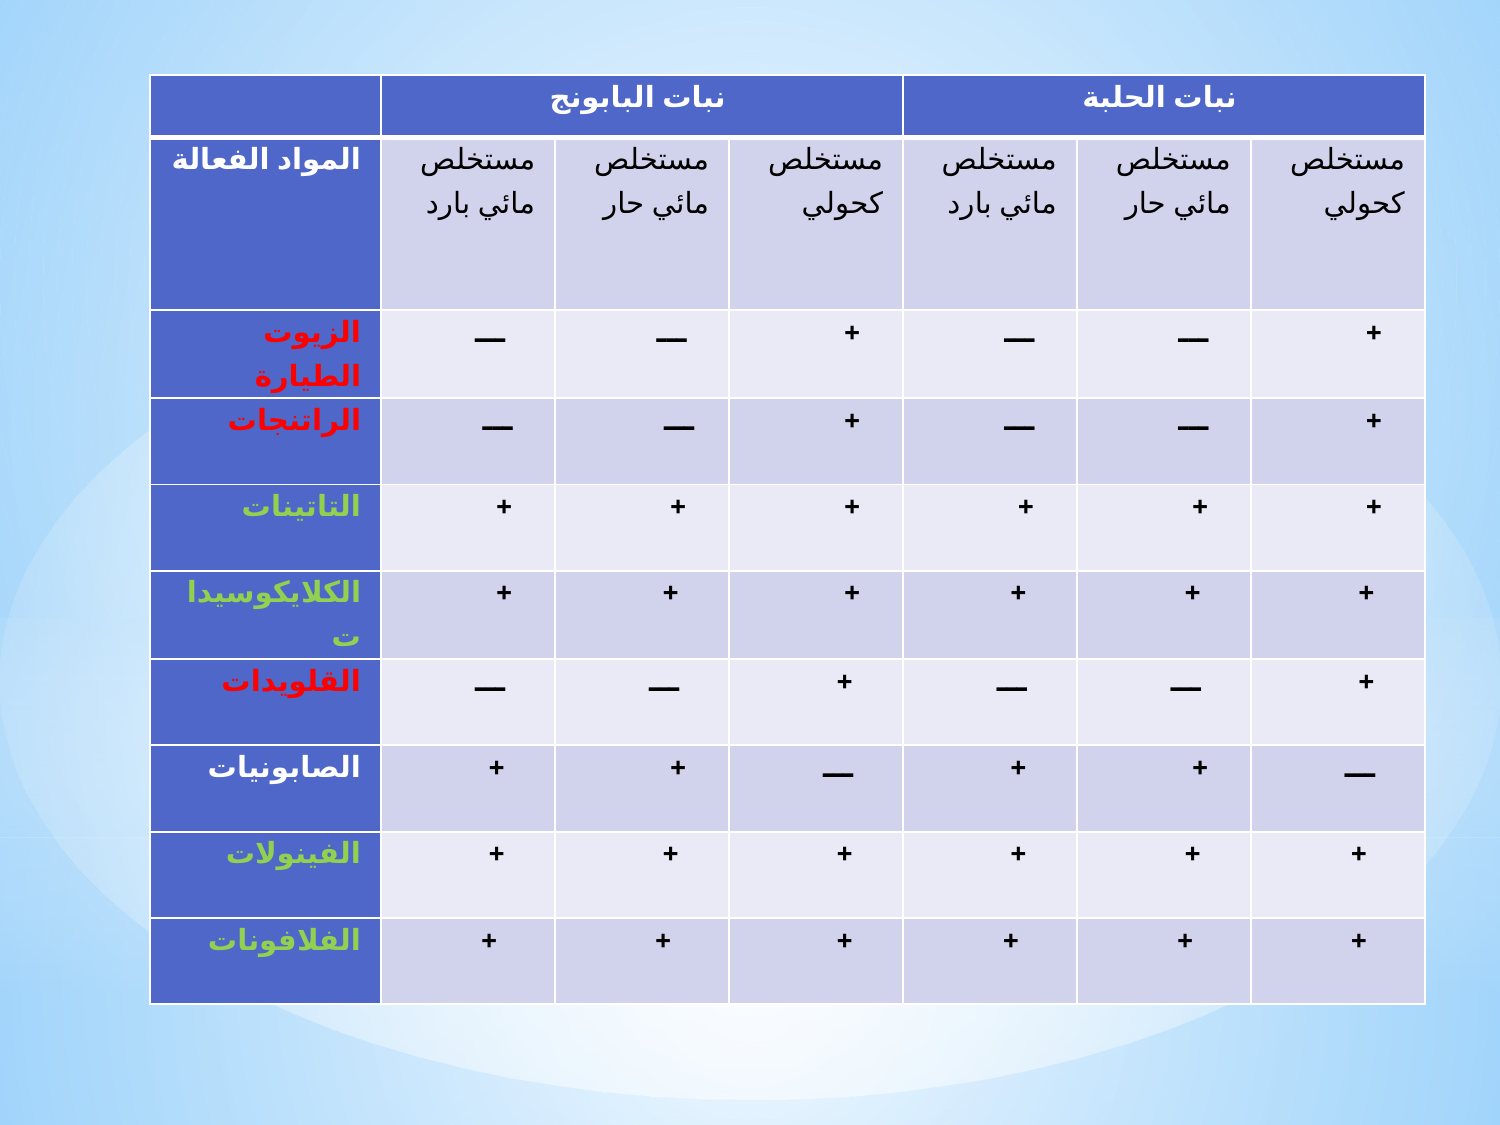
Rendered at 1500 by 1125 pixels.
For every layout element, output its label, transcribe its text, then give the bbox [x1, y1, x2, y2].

table_cell + [1252, 833, 1424, 917]
table_cell + [1252, 660, 1424, 744]
table_cell + [382, 746, 554, 831]
table_cell + [1078, 572, 1250, 658]
table_cell القلويدات [151, 660, 380, 744]
table_cell + [382, 919, 554, 1003]
table_cell + [1078, 746, 1250, 831]
table_cell مستخلص مائي بارد [904, 140, 1076, 309]
table_cell ـــ [1252, 746, 1424, 831]
table_cell الصابونيات [151, 746, 380, 831]
table_cell الفلافونات [151, 919, 380, 1003]
table_cell + [1252, 399, 1424, 484]
table_cell + [904, 485, 1076, 570]
table_cell + [1252, 311, 1424, 397]
table_cell + [904, 746, 1076, 831]
table_cell + [382, 572, 554, 658]
table_cell + [556, 833, 728, 917]
table_cell ـــ [730, 746, 902, 831]
table_header [151, 76, 380, 135]
table_header نبات الحلبة [904, 76, 1424, 135]
table_cell ـــ [382, 311, 554, 397]
table_cell الفينولات [151, 833, 380, 917]
table_cell مستخلص مائي حار [1078, 140, 1250, 309]
table_cell + [382, 485, 554, 570]
table_cell ـــ [556, 660, 728, 744]
table_cell ـــ [904, 311, 1076, 397]
table_cell + [730, 660, 902, 744]
table_cell ـــ [1078, 660, 1250, 744]
table_cell + [1078, 833, 1250, 917]
table_cell مستخلص كحولي [1252, 140, 1424, 309]
table_cell ـــ [382, 660, 554, 744]
table_cell + [730, 485, 902, 570]
table_cell + [556, 746, 728, 831]
table_cell ـــ [1078, 311, 1250, 397]
table_cell + [1252, 572, 1424, 658]
table_header نبات البابونج [382, 76, 902, 135]
table_cell ـــ [904, 399, 1076, 484]
table_cell + [730, 919, 902, 1003]
table_cell ـــ [1078, 399, 1250, 484]
table_cell + [1252, 919, 1424, 1003]
table_cell + [556, 919, 728, 1003]
table_cell + [1252, 485, 1424, 570]
table_cell المواد الفعالة [151, 140, 380, 309]
table_cell التاتينات [151, 485, 380, 570]
table_cell + [904, 572, 1076, 658]
table_cell ـــ [382, 399, 554, 484]
table_cell + [556, 485, 728, 570]
table_cell الراتنجات [151, 399, 380, 484]
table_cell + [730, 311, 902, 397]
table_cell + [904, 919, 1076, 1003]
table_cell ـــ [556, 399, 728, 484]
table_cell + [904, 833, 1076, 917]
table_cell مستخلص مائي بارد [382, 140, 554, 309]
table_cell مستخلص كحولي [730, 140, 902, 309]
table_cell + [730, 572, 902, 658]
table_cell الزيوت الطيارة [151, 311, 380, 397]
table_cell ـــ [904, 660, 1076, 744]
table_cell + [730, 399, 902, 484]
table_cell + [1078, 485, 1250, 570]
table_cell + [382, 833, 554, 917]
table_cell + [556, 572, 728, 658]
table_cell ـــ [556, 311, 728, 397]
table_cell مستخلص مائي حار [556, 140, 728, 309]
table_cell + [1078, 919, 1250, 1003]
table_cell الكلايكوسيدات [151, 572, 380, 658]
table_cell + [730, 833, 902, 917]
